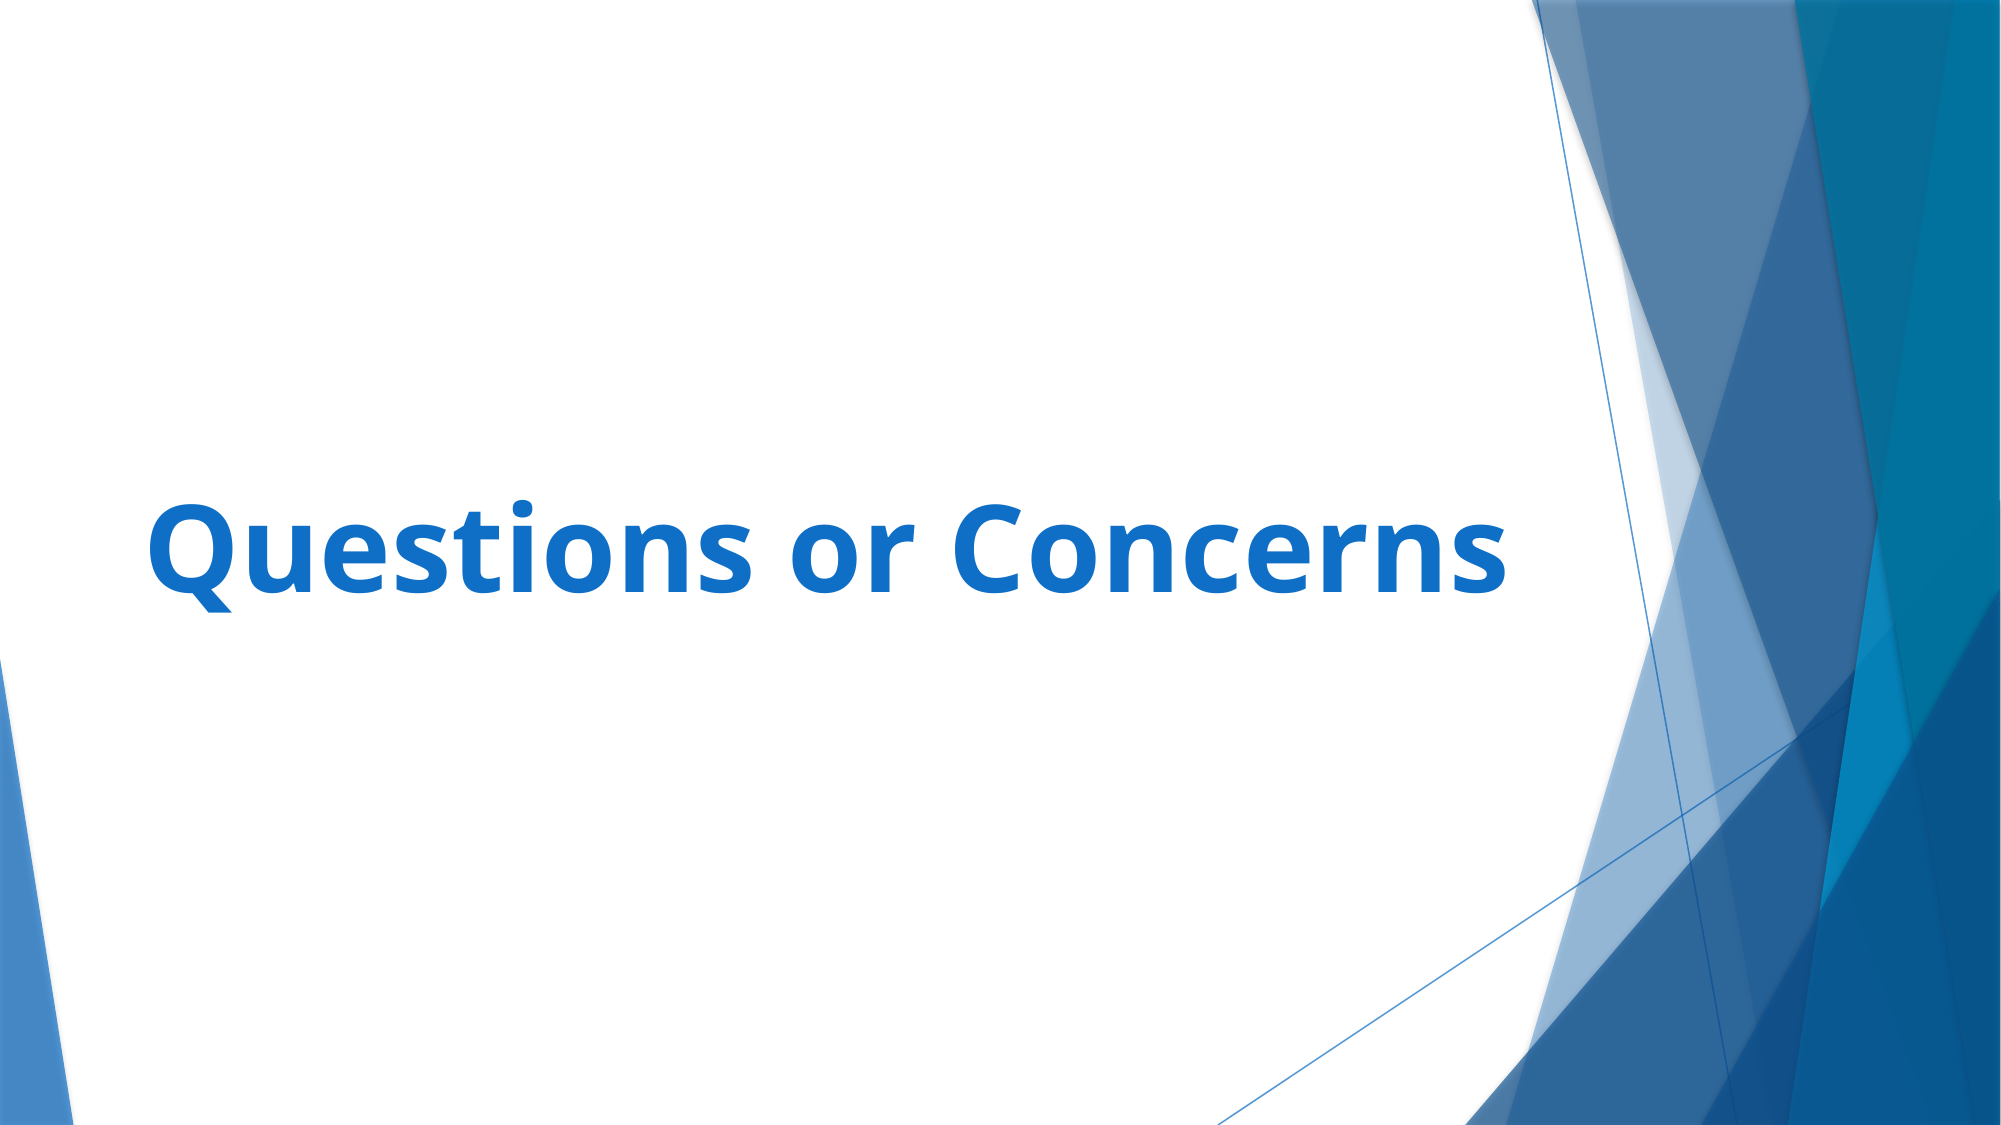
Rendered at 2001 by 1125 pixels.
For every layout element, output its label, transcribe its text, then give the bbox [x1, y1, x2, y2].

list Questions or Concerns [121, 463, 1533, 769]
